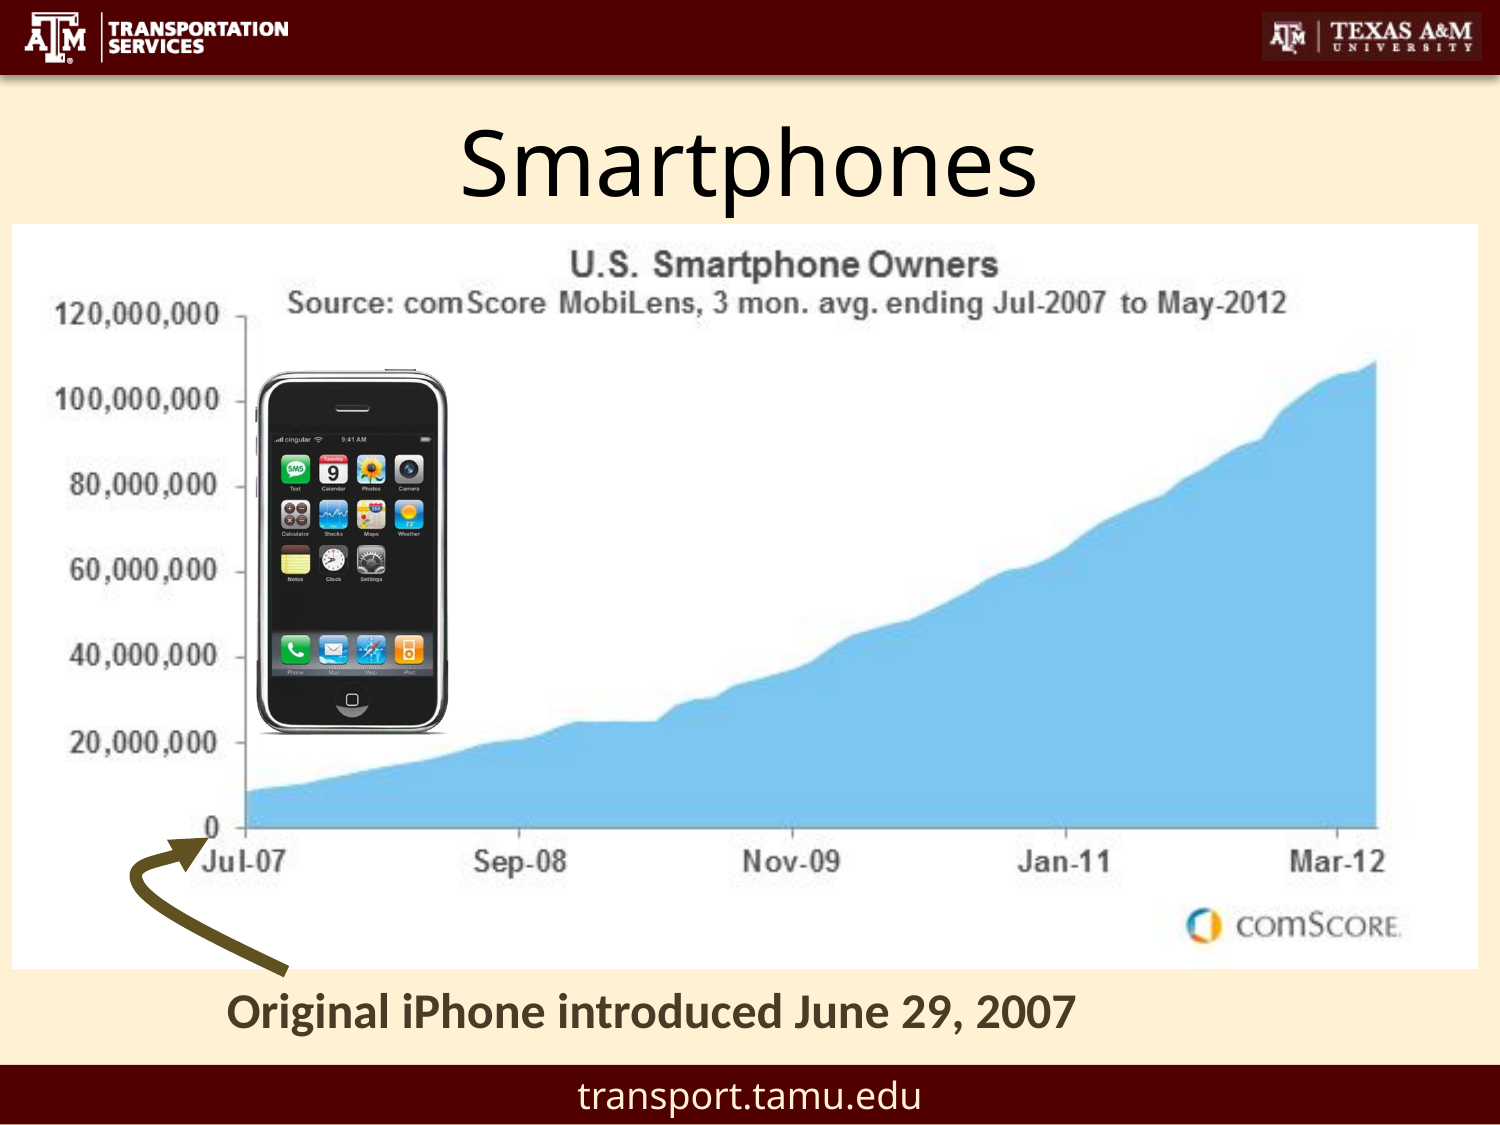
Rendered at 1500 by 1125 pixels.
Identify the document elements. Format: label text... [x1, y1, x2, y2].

picture [1262, 12, 1482, 61]
text_box Original iPhone introduced June 29, 2007 [212, 977, 1225, 1047]
picture [24, 12, 288, 64]
picture [12, 224, 1478, 969]
list In July 2007, barely 9 million Americans owned a smartphone (4% of the mobile market) In July 2012 nearly 110 million Americans owned a smartphone [75, 977, 1425, 1050]
title Smartphones [75, 87, 1425, 223]
